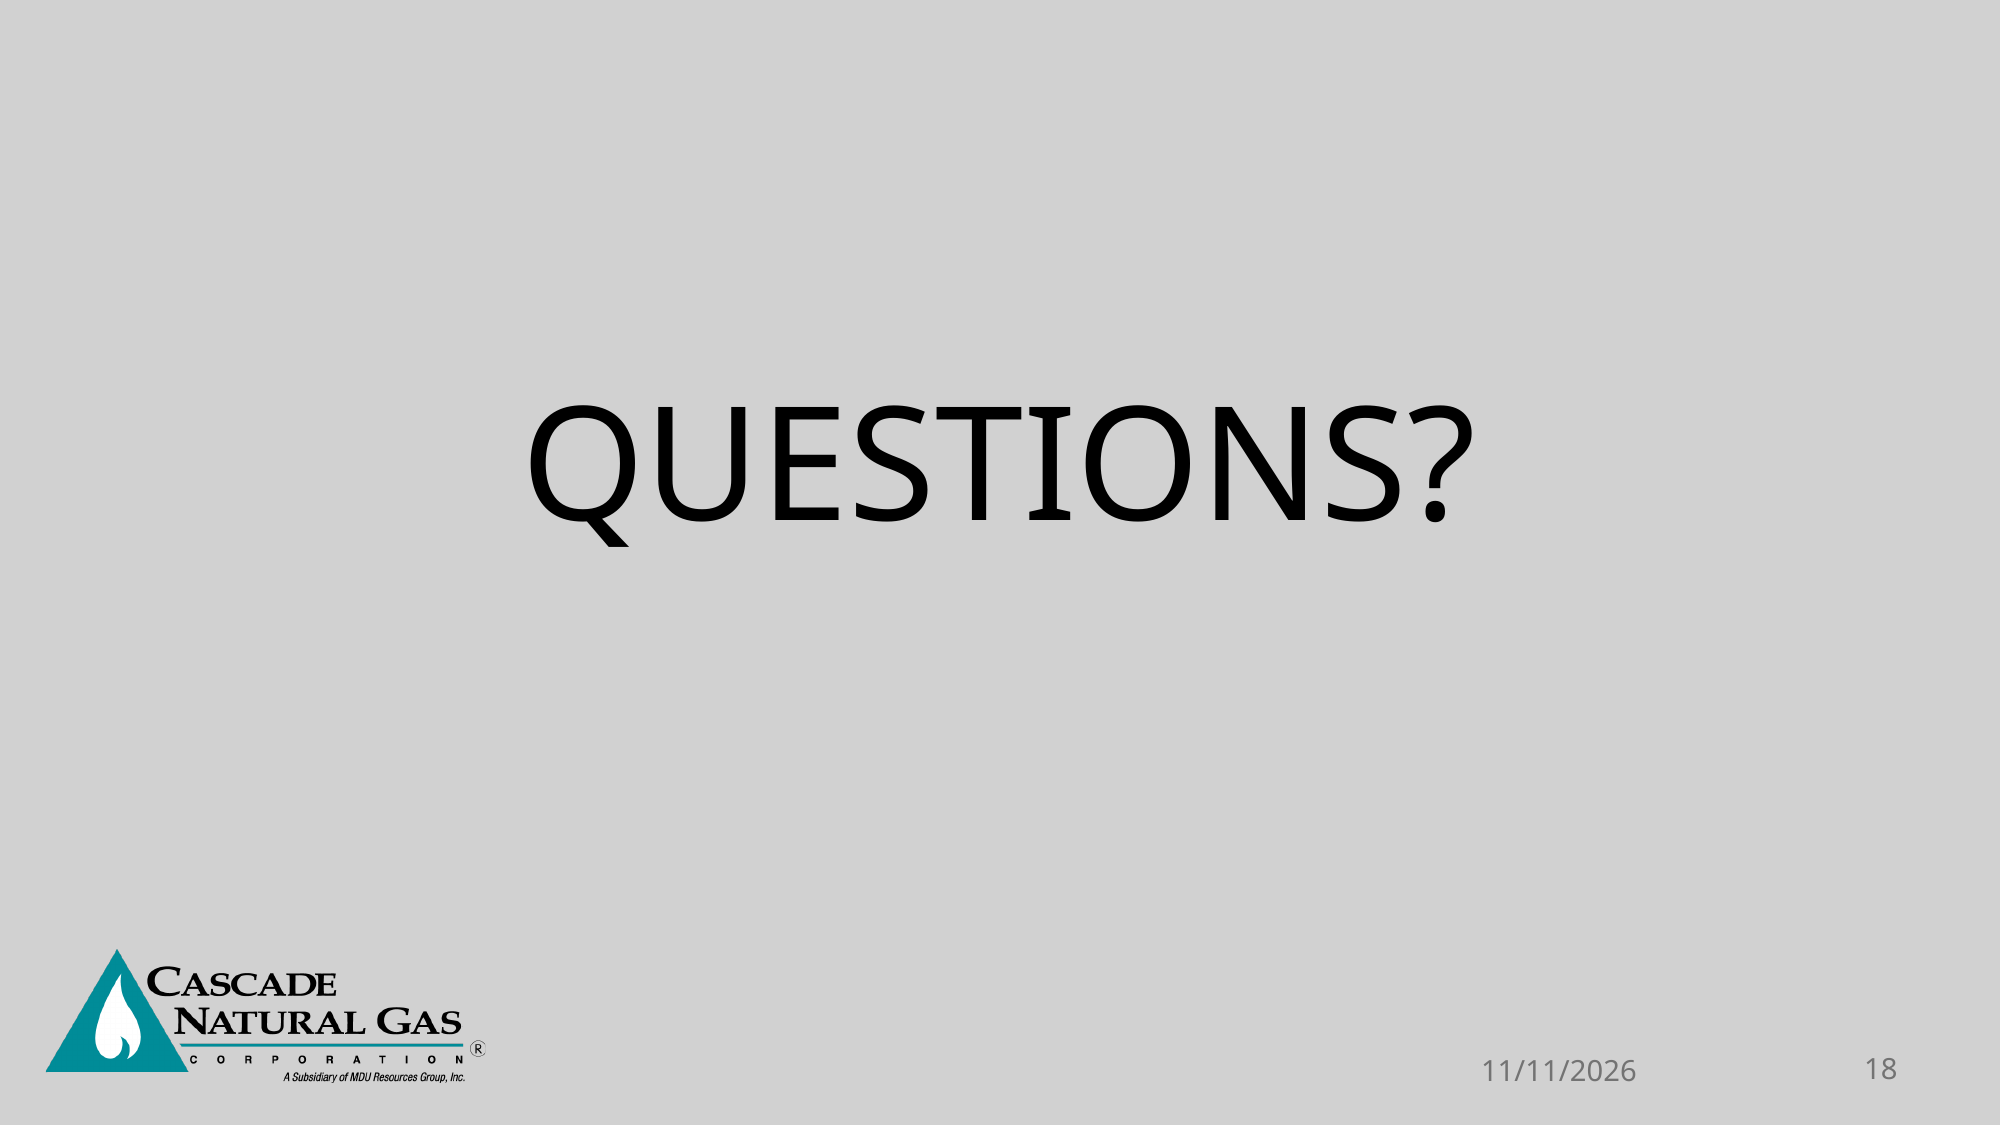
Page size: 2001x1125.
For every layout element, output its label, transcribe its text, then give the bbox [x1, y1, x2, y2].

picture [45, 949, 486, 1103]
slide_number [1368, 1042, 1750, 1103]
slide_number 18 [1769, 1042, 1913, 1103]
title QUESTIONS? [136, 280, 1862, 563]
